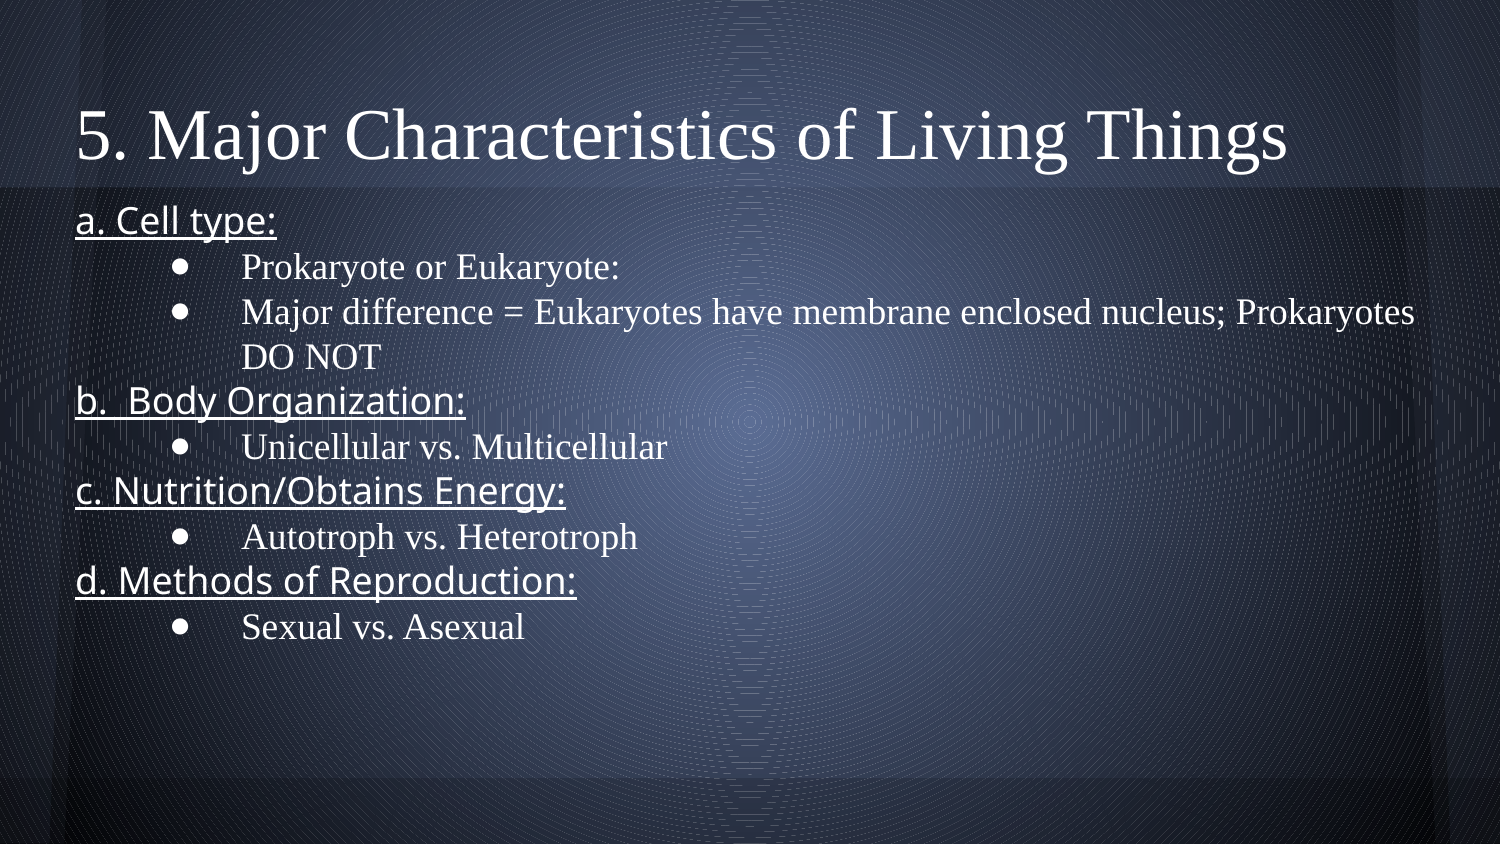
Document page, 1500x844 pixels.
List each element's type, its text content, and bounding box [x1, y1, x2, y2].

title 5. Major Characteristics of Living Things [74, 33, 1426, 175]
list a. Cell type: Prokaryote or Eukaryote: Major difference = Eukaryotes have membrane enclosed nucleus; Prokaryotes DO NOT b. Body Organization: Unicellular vs. Multicellular c. Nutrition/Obtains Energy: Autotroph vs. Heterotroph d. Methods of Reproduction: Sexual vs. Asexual [74, 196, 1426, 809]
